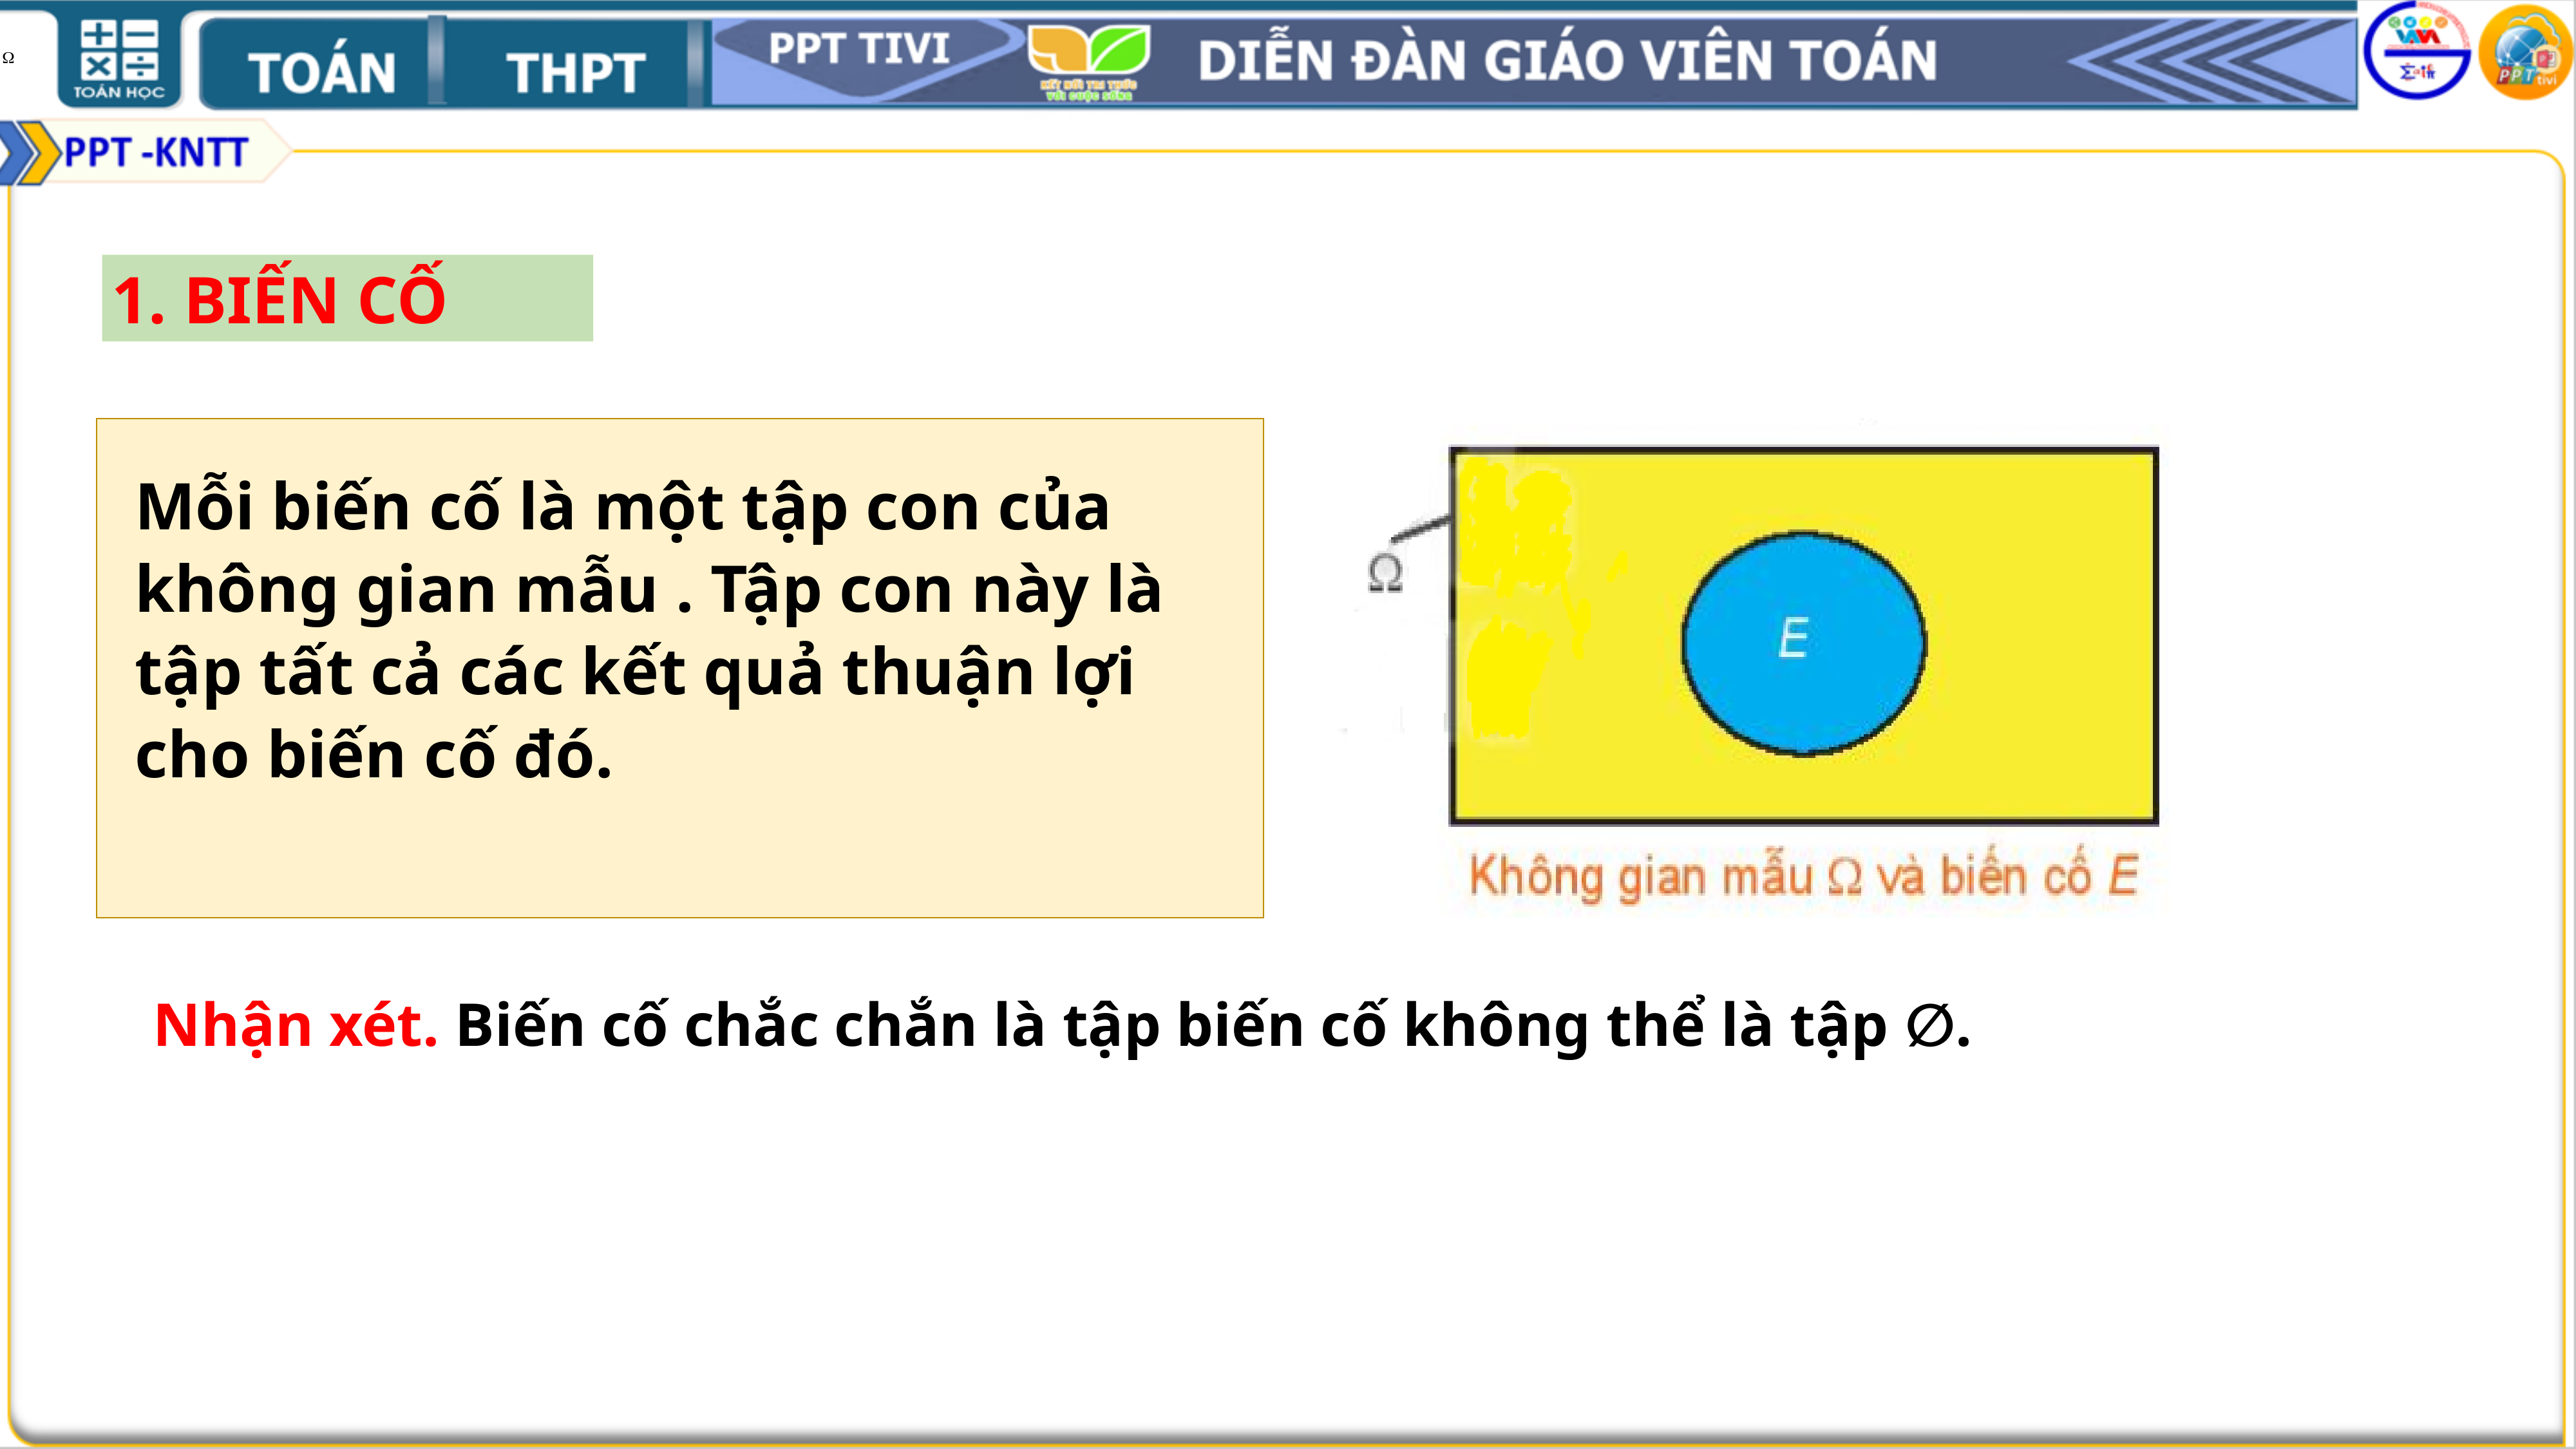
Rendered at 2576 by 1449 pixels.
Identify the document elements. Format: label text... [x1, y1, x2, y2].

picture [0, 0, 2576, 1449]
text_box 1. BIẾN CỐ [102, 254, 594, 342]
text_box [0, 48, 18, 66]
